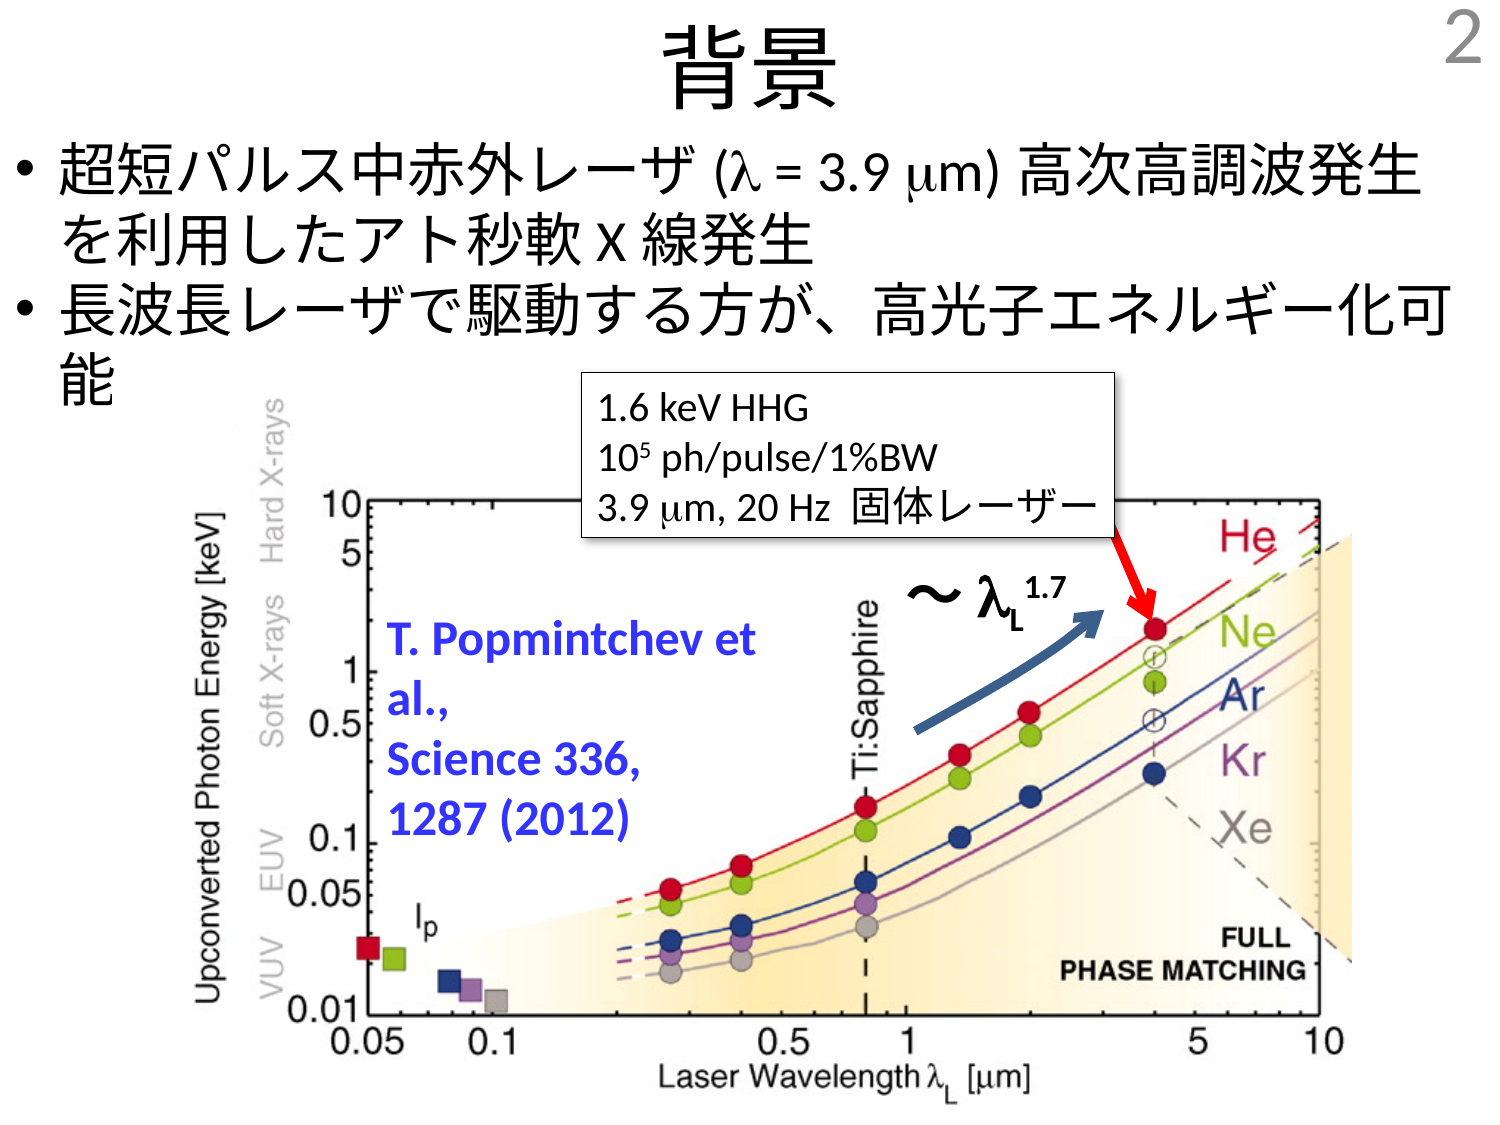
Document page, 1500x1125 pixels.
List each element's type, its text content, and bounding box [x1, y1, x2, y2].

slide_number 2 [1149, 0, 1500, 60]
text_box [111, 371, 1390, 1118]
title 背景 [75, 0, 1425, 125]
text_box 超短パルス中赤外レーザ(l = 3.9 mm)高次高調波発生を利用したアト秒軟X線発生 長波長レーザで駆動する方が、高光子エネルギー化可能 [0, 125, 1483, 421]
